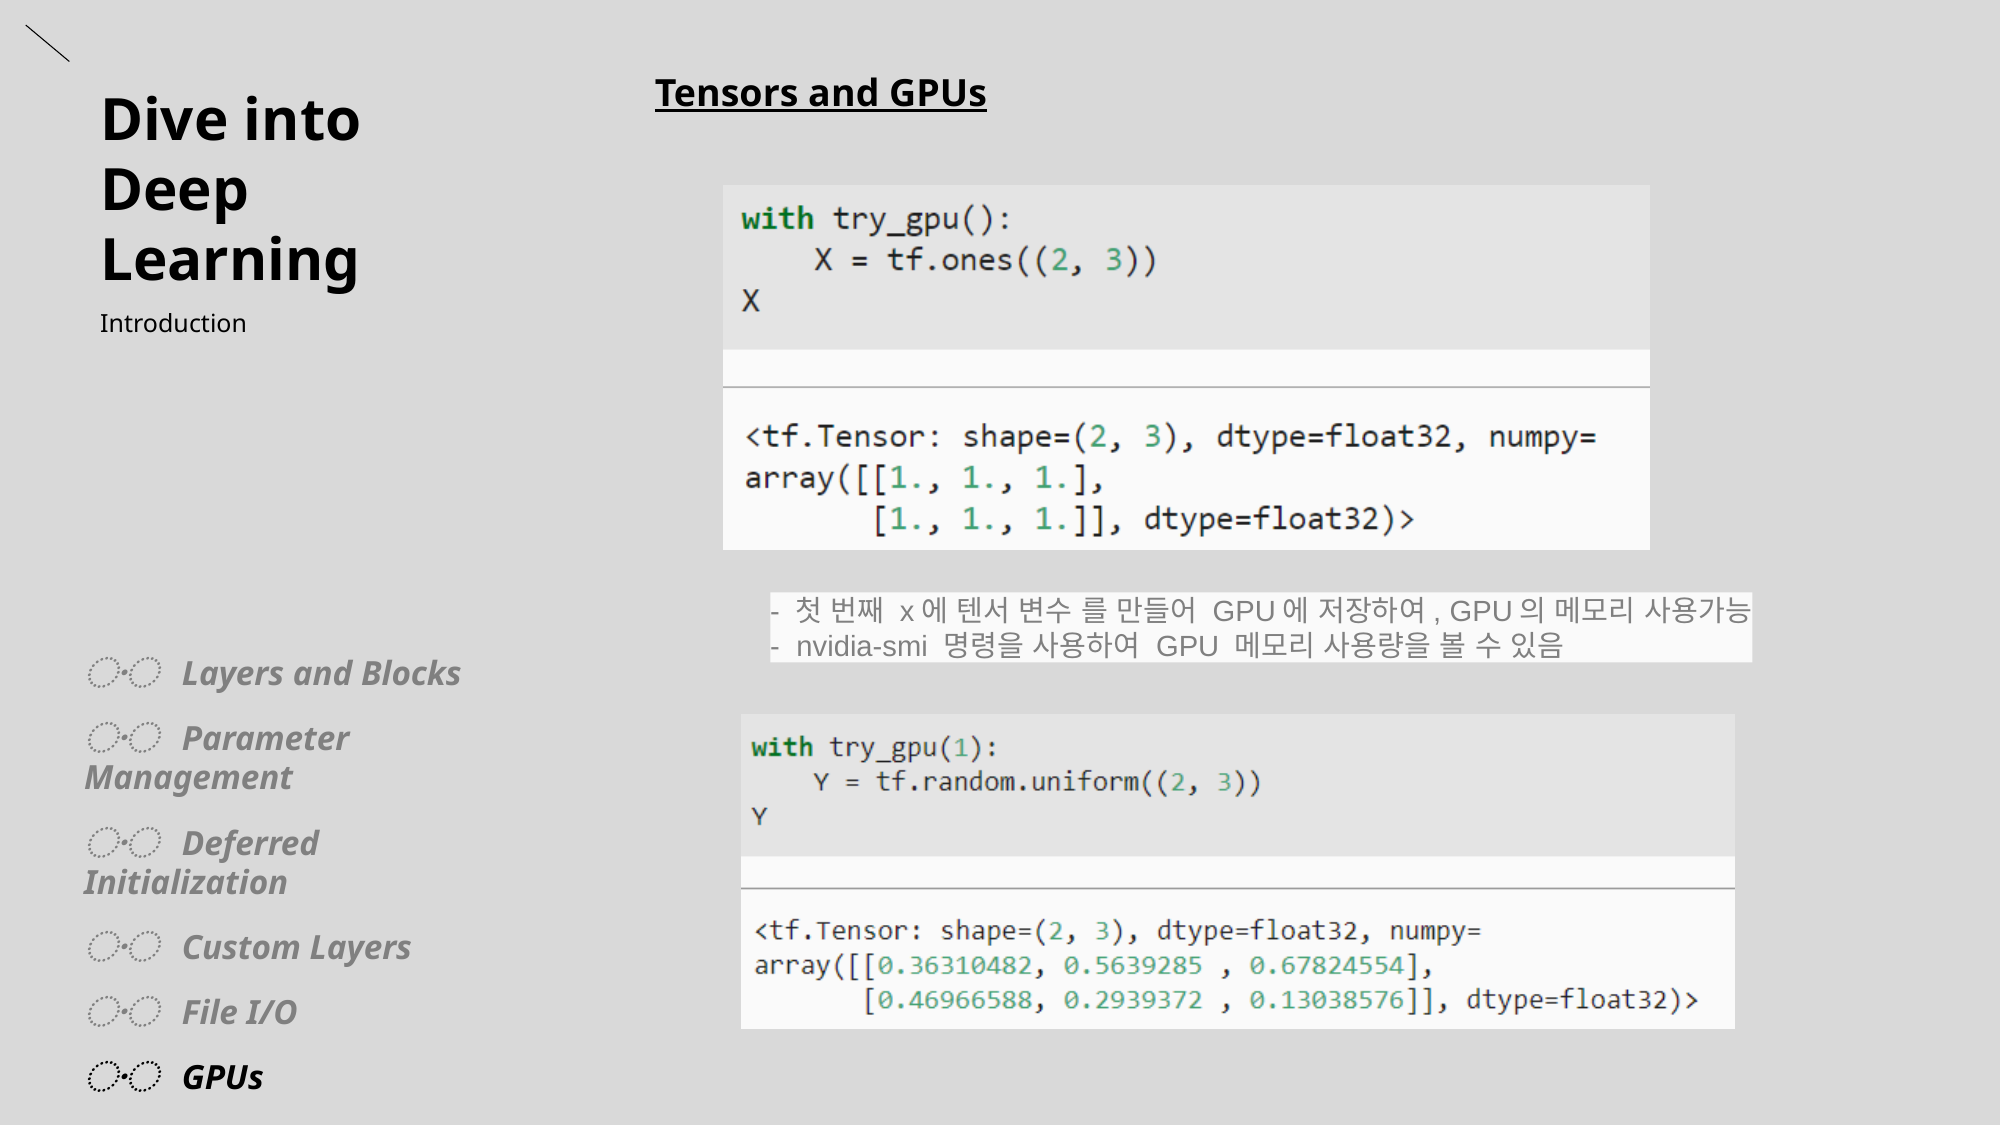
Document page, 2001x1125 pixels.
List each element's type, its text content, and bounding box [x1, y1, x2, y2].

text_box 〮 Layers and Blocks 〮 Parameter Management 〮 Deferred Initialization 〮 Custom Layers 〮 File I/O 〮 GPUs [69, 644, 531, 1104]
text_box Tensors and GPUs [640, 61, 1640, 122]
picture [741, 714, 1735, 1029]
picture [723, 185, 1650, 550]
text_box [25, 25, 70, 62]
text_box - 첫 번째 x에 텐서 변수 를 만들어 GPU에 저장하여, GPU의 메모리 사용가능 - nvidia-smi 명령을 사용하여 GPU 메모리 사용량을 볼 수 있음 [770, 592, 1753, 663]
text_box Dive into Deep Learning Introduction [85, 75, 531, 345]
